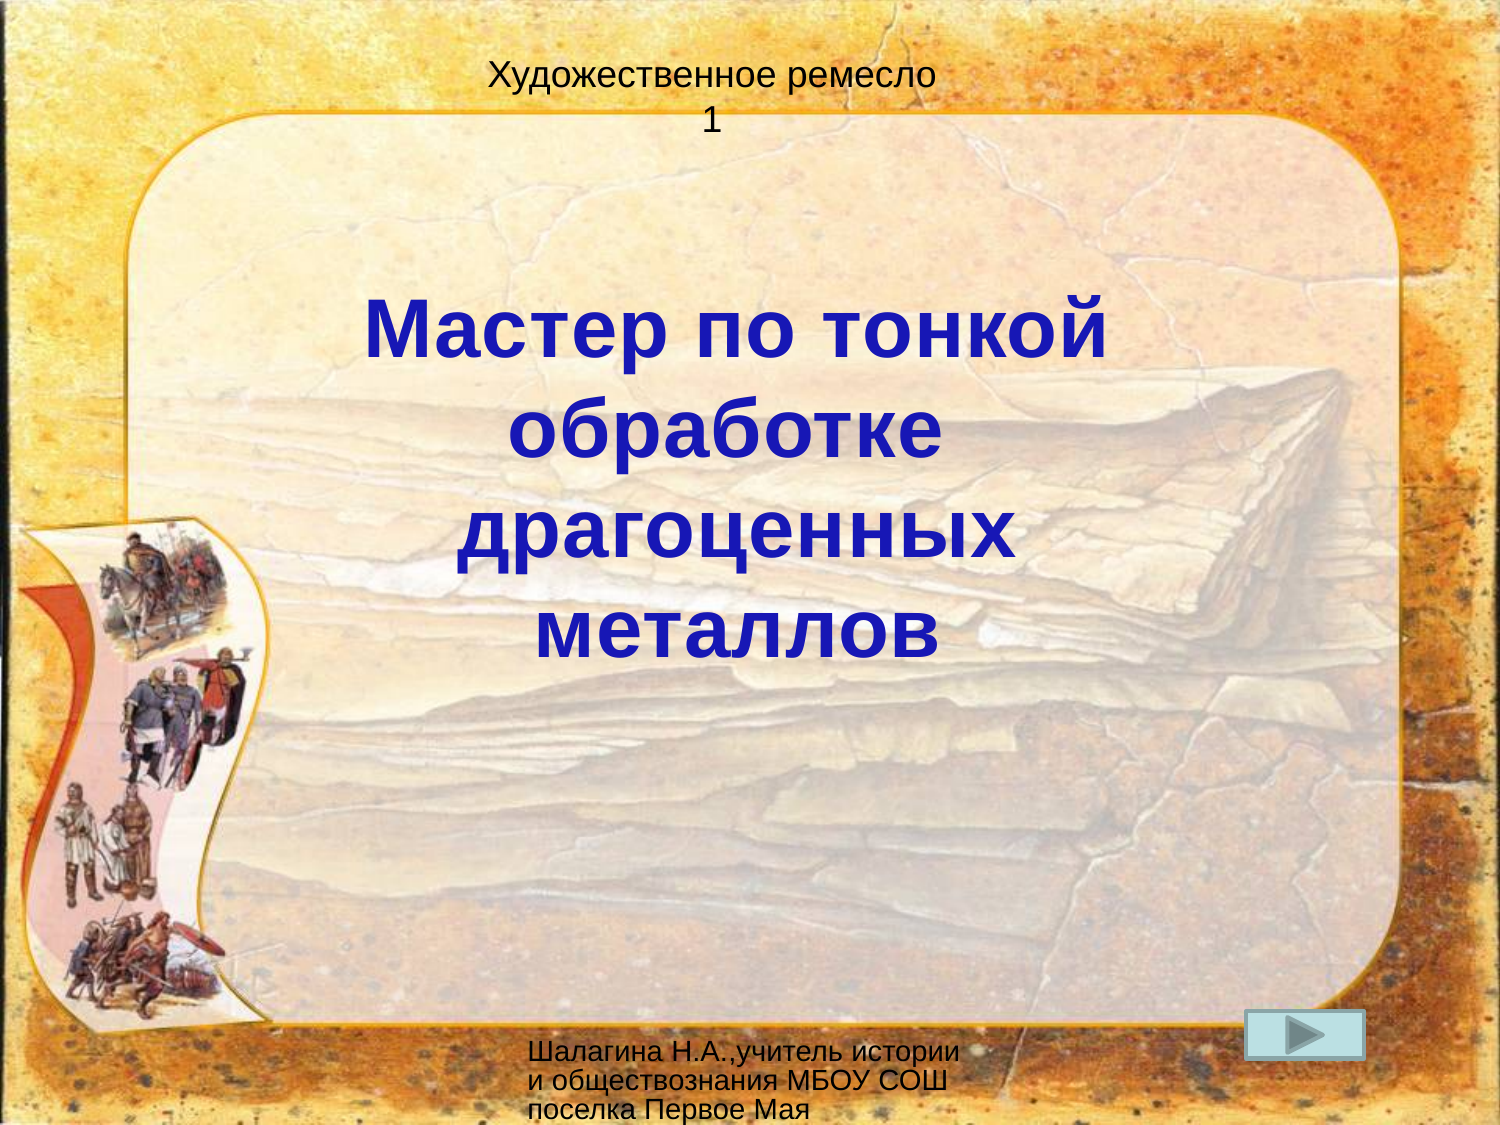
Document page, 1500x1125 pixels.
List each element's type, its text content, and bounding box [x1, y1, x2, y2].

text_box Мастер по тонкой обработке драгоценных металлов [289, 267, 1187, 682]
footer Шалагина Н.А.,учитель истории и обществознания МБОУ СОШ поселка Первое Мая [512, 1024, 988, 1103]
picture [0, 0, 1500, 1125]
text_box Художественное ремесло 1 [472, 42, 952, 148]
text_box [1244, 1009, 1366, 1061]
